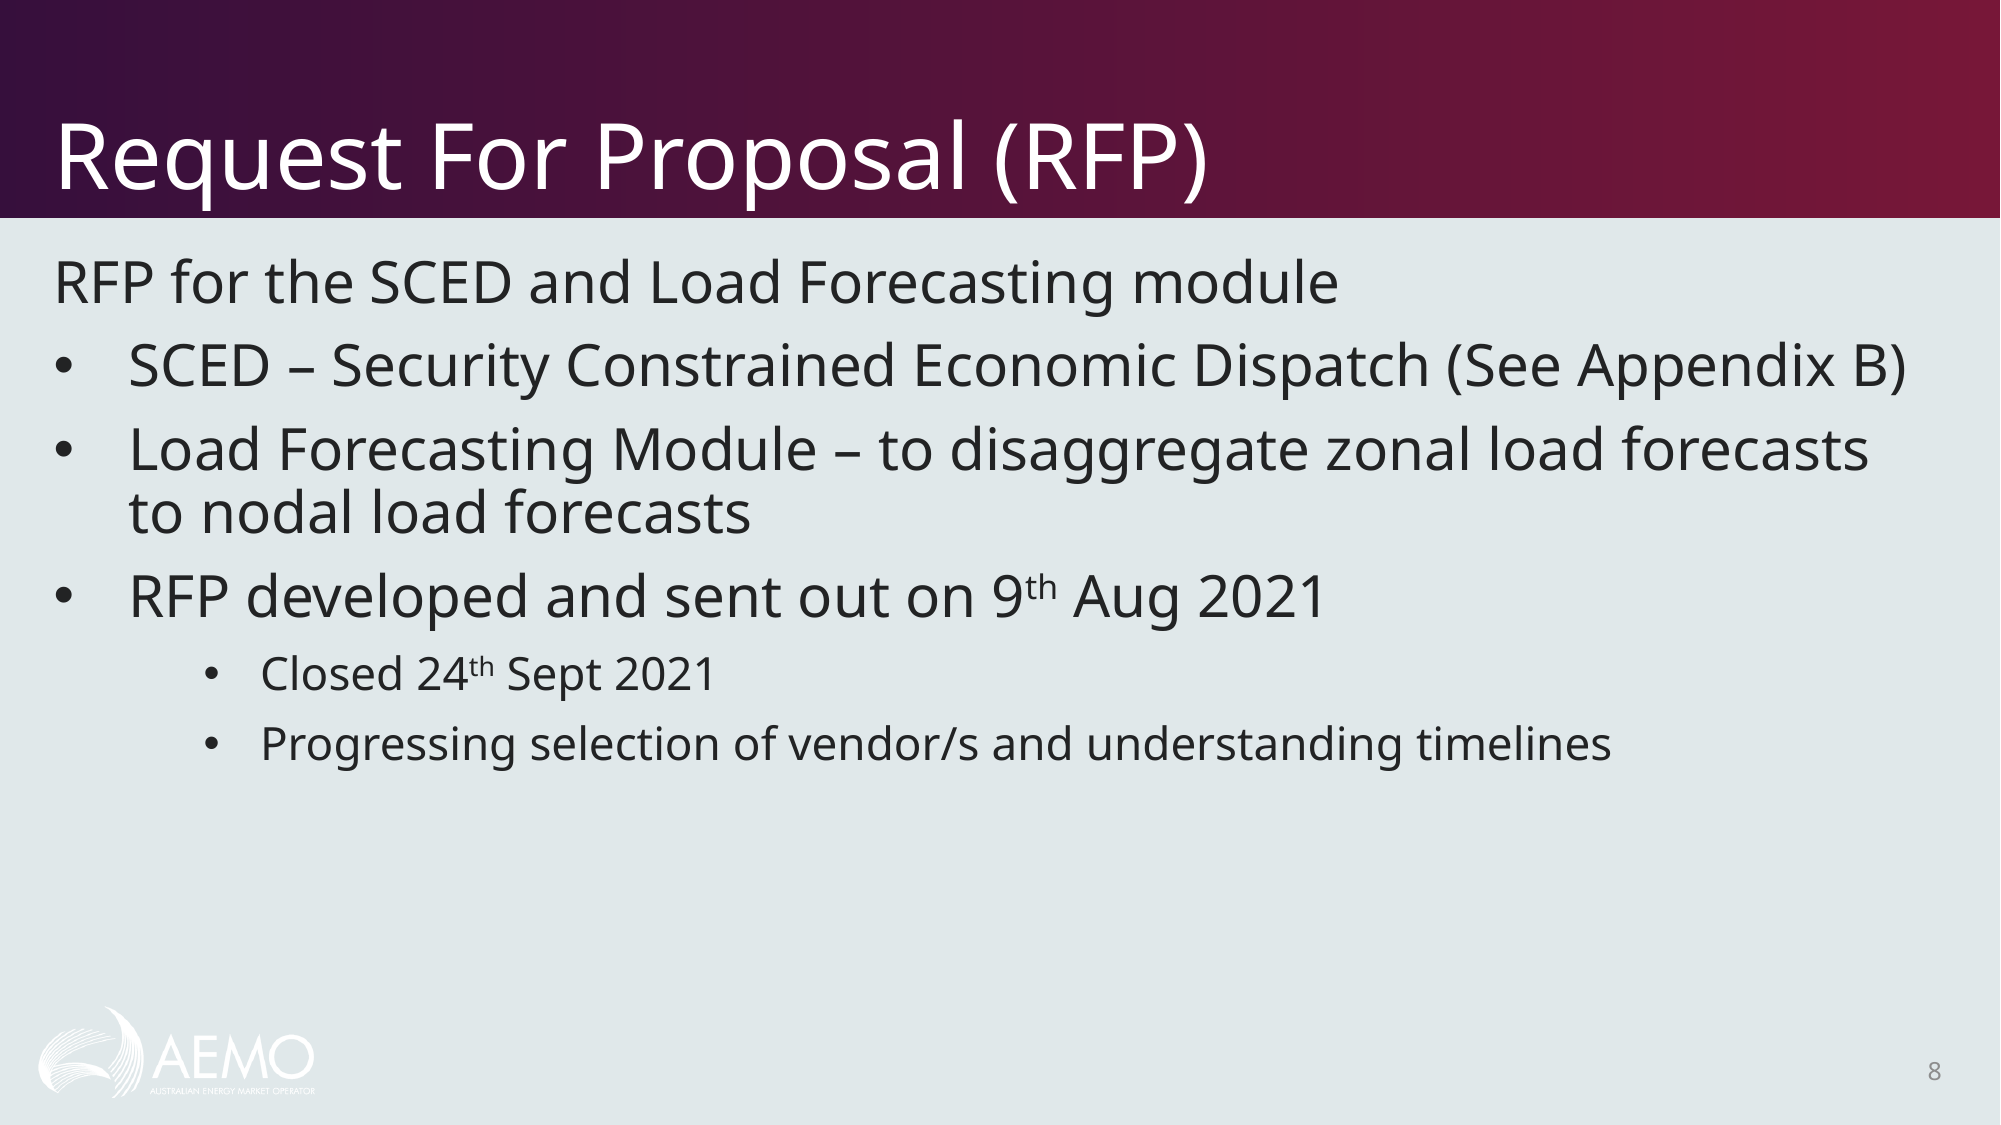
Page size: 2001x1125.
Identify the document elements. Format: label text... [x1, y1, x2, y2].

slide_number 8 [1862, 1042, 1957, 1103]
title Request For Proposal (RFP) [38, 22, 1516, 218]
list RFP for the SCED and Load Forecasting module SCED – Security Constrained Economic Dispatch (See Appendix B) Load Forecasting Module – to disaggregate zonal load forecasts to nodal load forecasts RFP developed and sent out on 9th Aug 2021 Closed 24th Sept 2021 Progressing selection of vendor/s and understanding timelines [38, 245, 1957, 1103]
